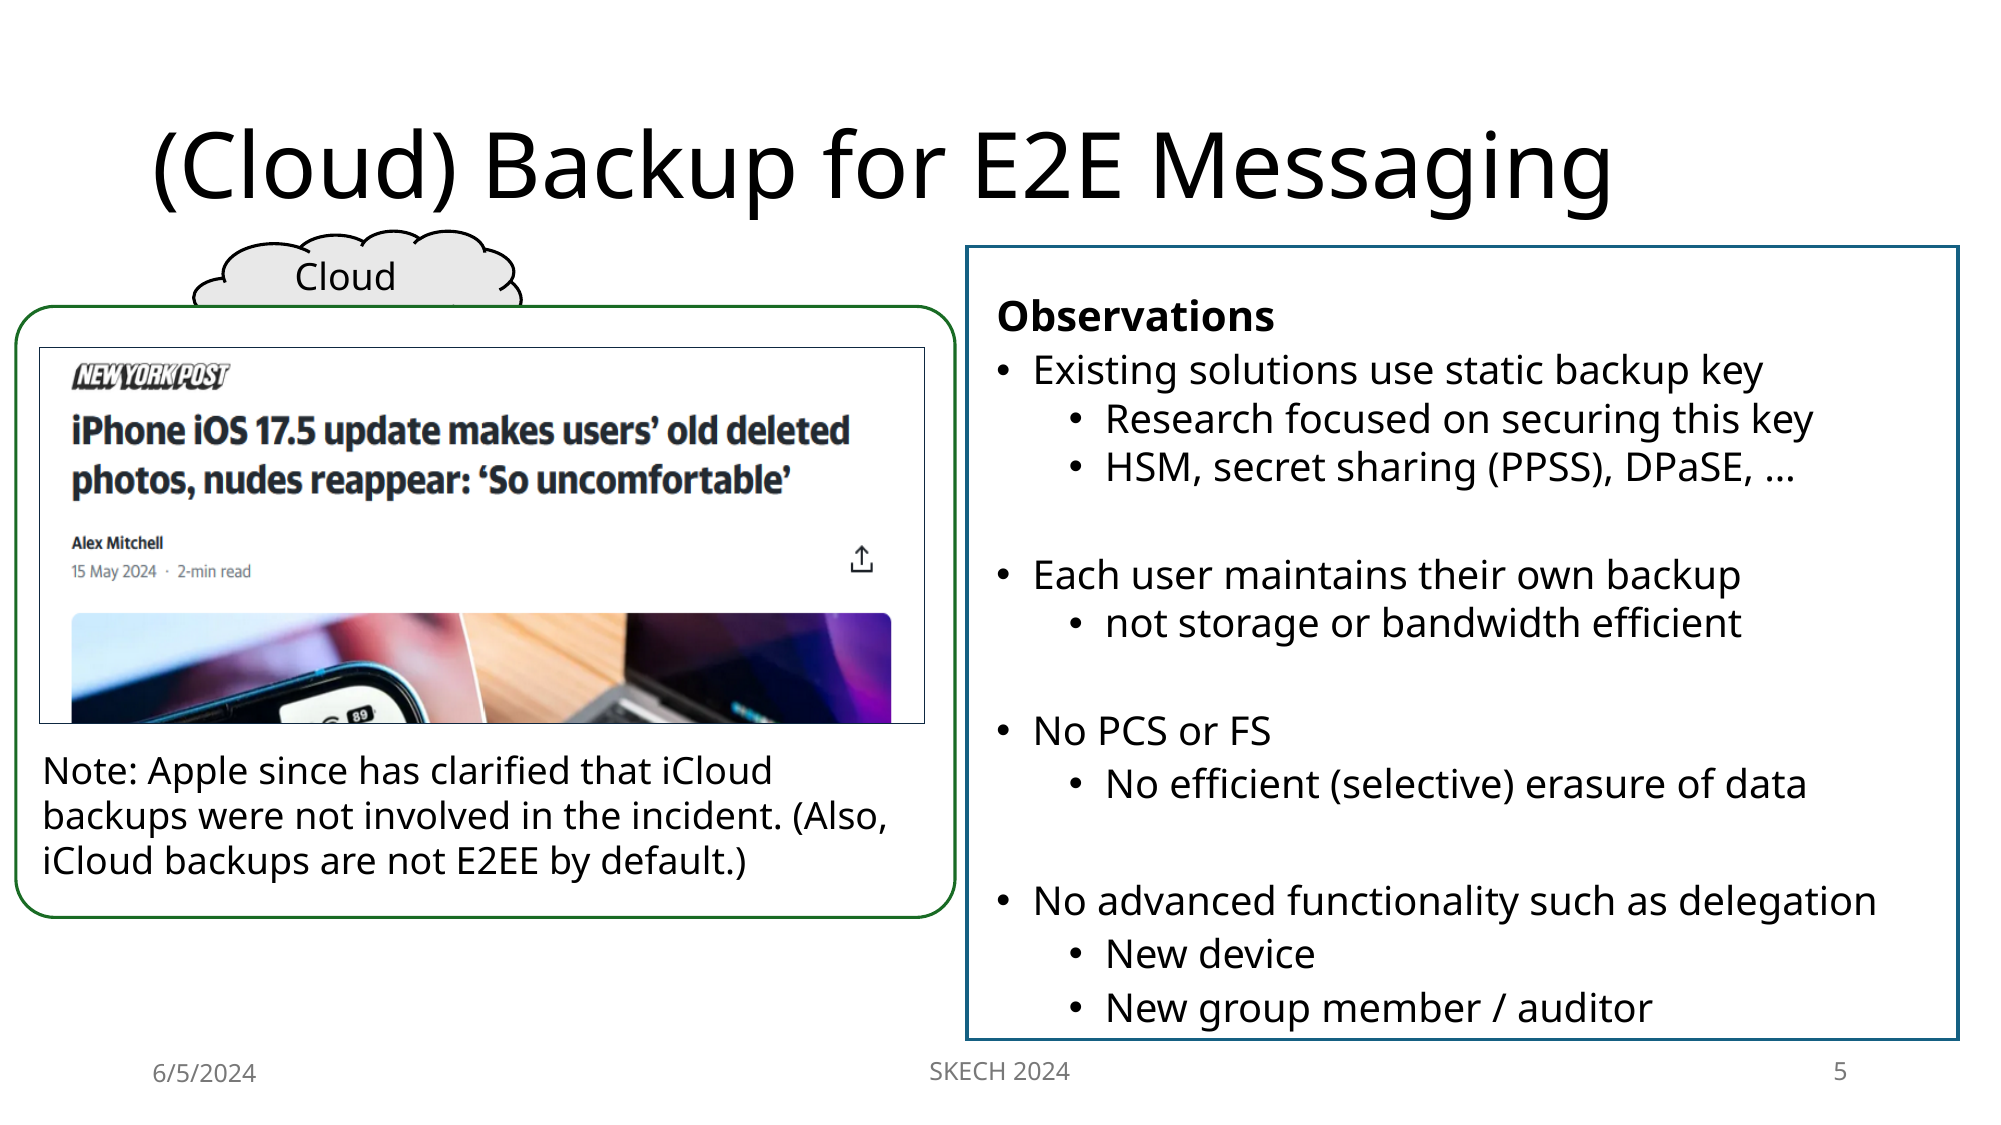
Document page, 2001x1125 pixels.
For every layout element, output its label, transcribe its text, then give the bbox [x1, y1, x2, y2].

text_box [1382, 358, 1527, 553]
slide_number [137, 1042, 588, 1103]
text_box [1380, 807, 1526, 1001]
picture [1734, 845, 1843, 1040]
slide_number 5 [1412, 1042, 1863, 1103]
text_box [193, 230, 713, 305]
picture [966, 620, 1128, 782]
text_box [1145, 455, 1384, 684]
picture [1735, 363, 1834, 537]
footer SKECH 2024 [662, 1042, 1338, 1103]
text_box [1208, 717, 1286, 745]
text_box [1145, 745, 1382, 905]
title (Cloud) Backup for E2E Messaging [137, 59, 1863, 278]
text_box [15, 305, 956, 918]
list Observations Existing solutions use static backup key Research focused on securing this key HSM, secret sharing (PPSS), DPaSE, … Each user maintains their own backup not storage or bandwidth efficient No PCS or FS No efficient (selective) erasure of data No advanced functionality such as delegation New device New group member / auditor [965, 245, 1960, 1041]
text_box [956, 624, 971, 717]
